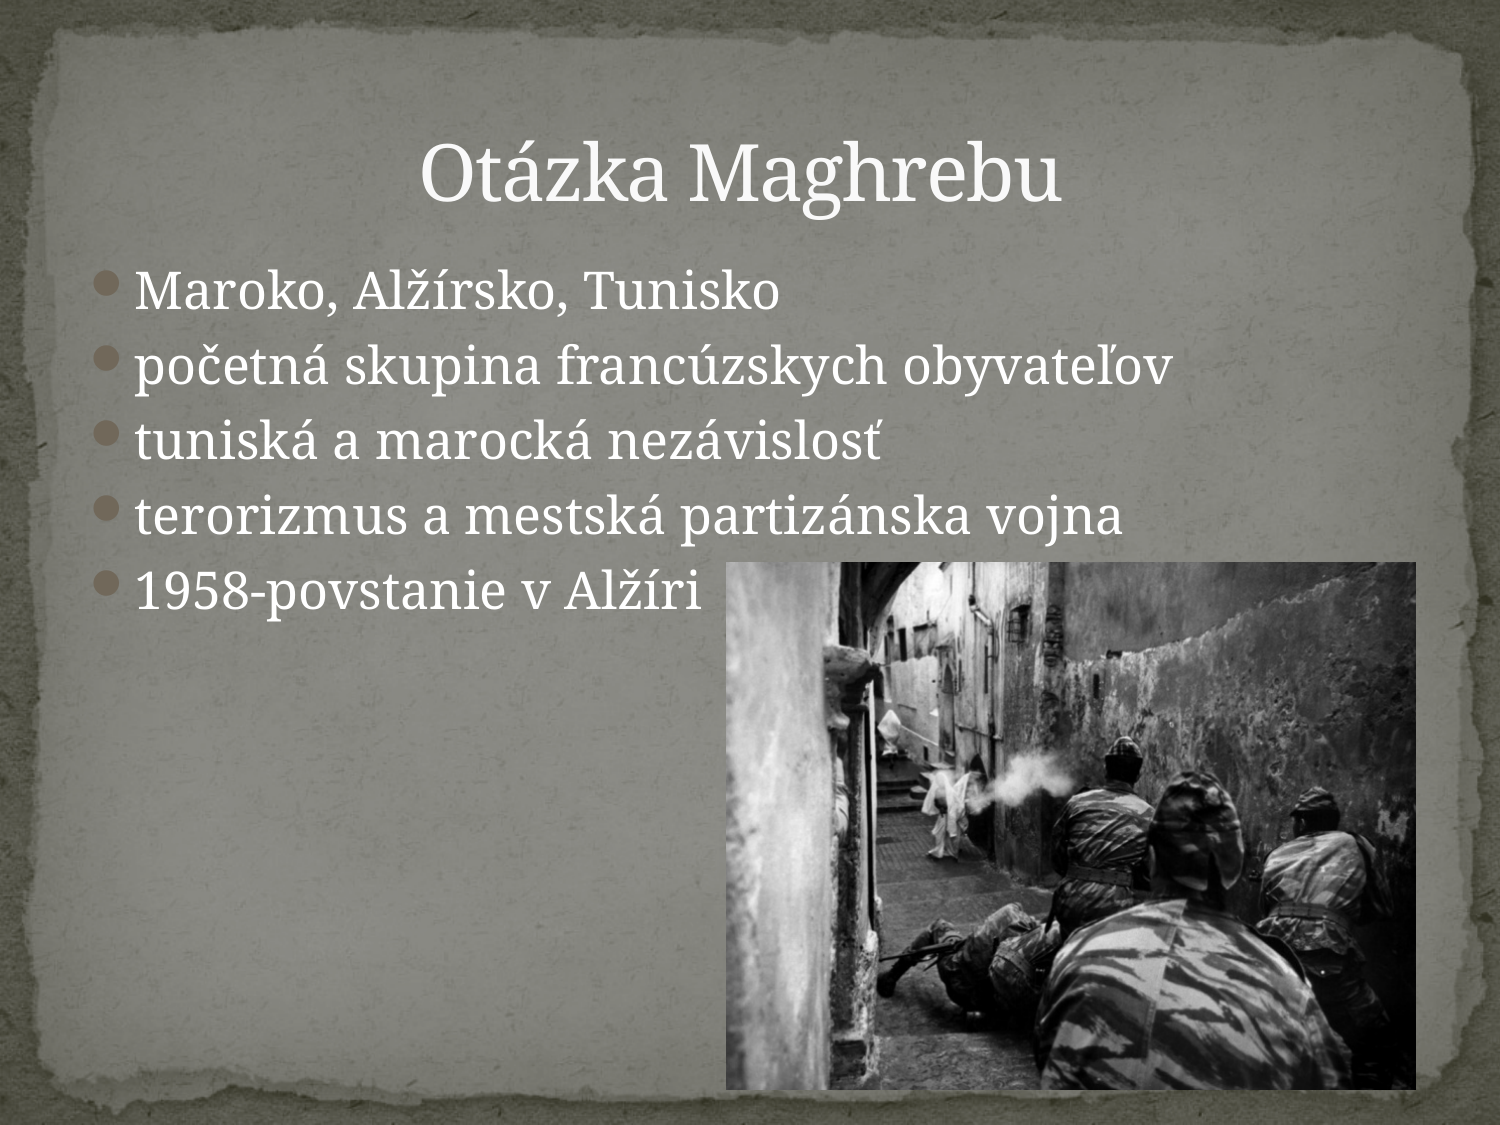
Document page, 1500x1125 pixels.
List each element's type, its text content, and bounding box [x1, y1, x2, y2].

title Otázka Maghrebu [74, 24, 1425, 225]
list Maroko, Alžírsko, Tunisko početná skupina francúzskych obyvateľov tuniská a marocká nezávislosť terorizmus a mestská partizánska vojna 1958-povstanie v Alžíri [75, 249, 1425, 1000]
picture [726, 562, 1416, 1090]
